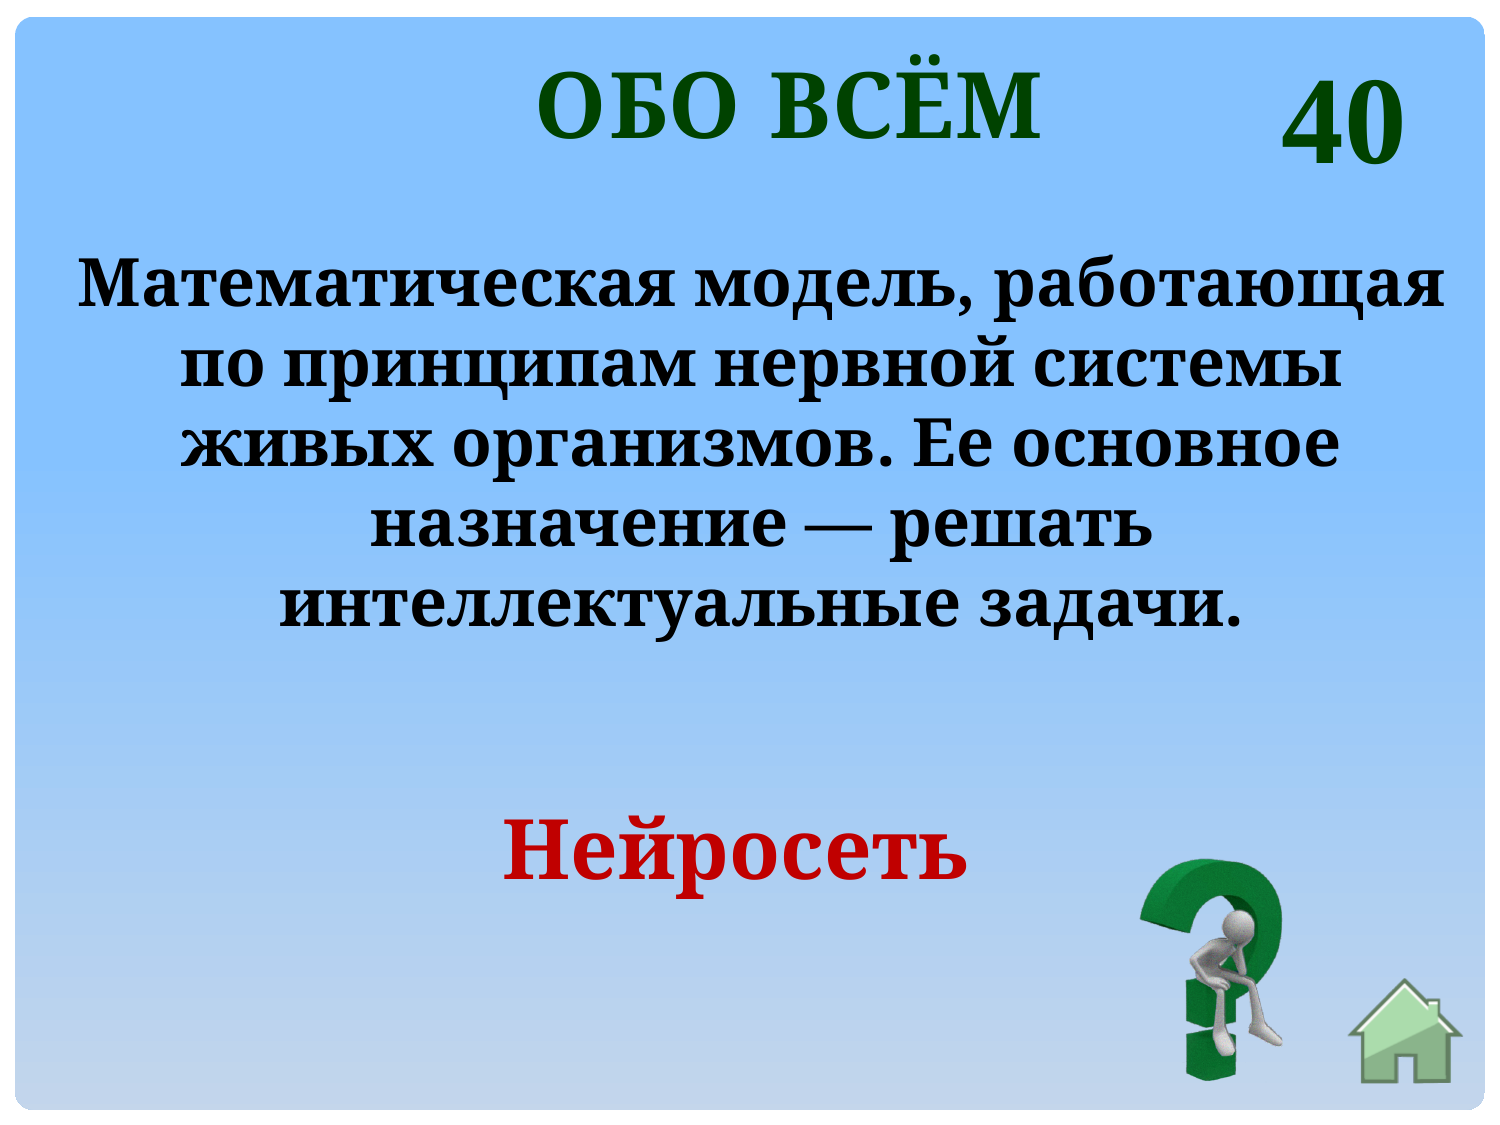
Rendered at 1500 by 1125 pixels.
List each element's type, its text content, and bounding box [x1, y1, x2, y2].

text_box Нейросеть [210, 788, 1262, 904]
text_box ОБО ВСЁМ [291, 30, 1287, 166]
text_box 40 [1261, 30, 1427, 196]
picture [1139, 857, 1287, 1085]
picture [1343, 975, 1471, 1086]
text_box Математическая модель, работающая по принципам нервной системы живых организмов. Ее основное назначение — решать интеллектуальные задачи. [53, 232, 1471, 647]
